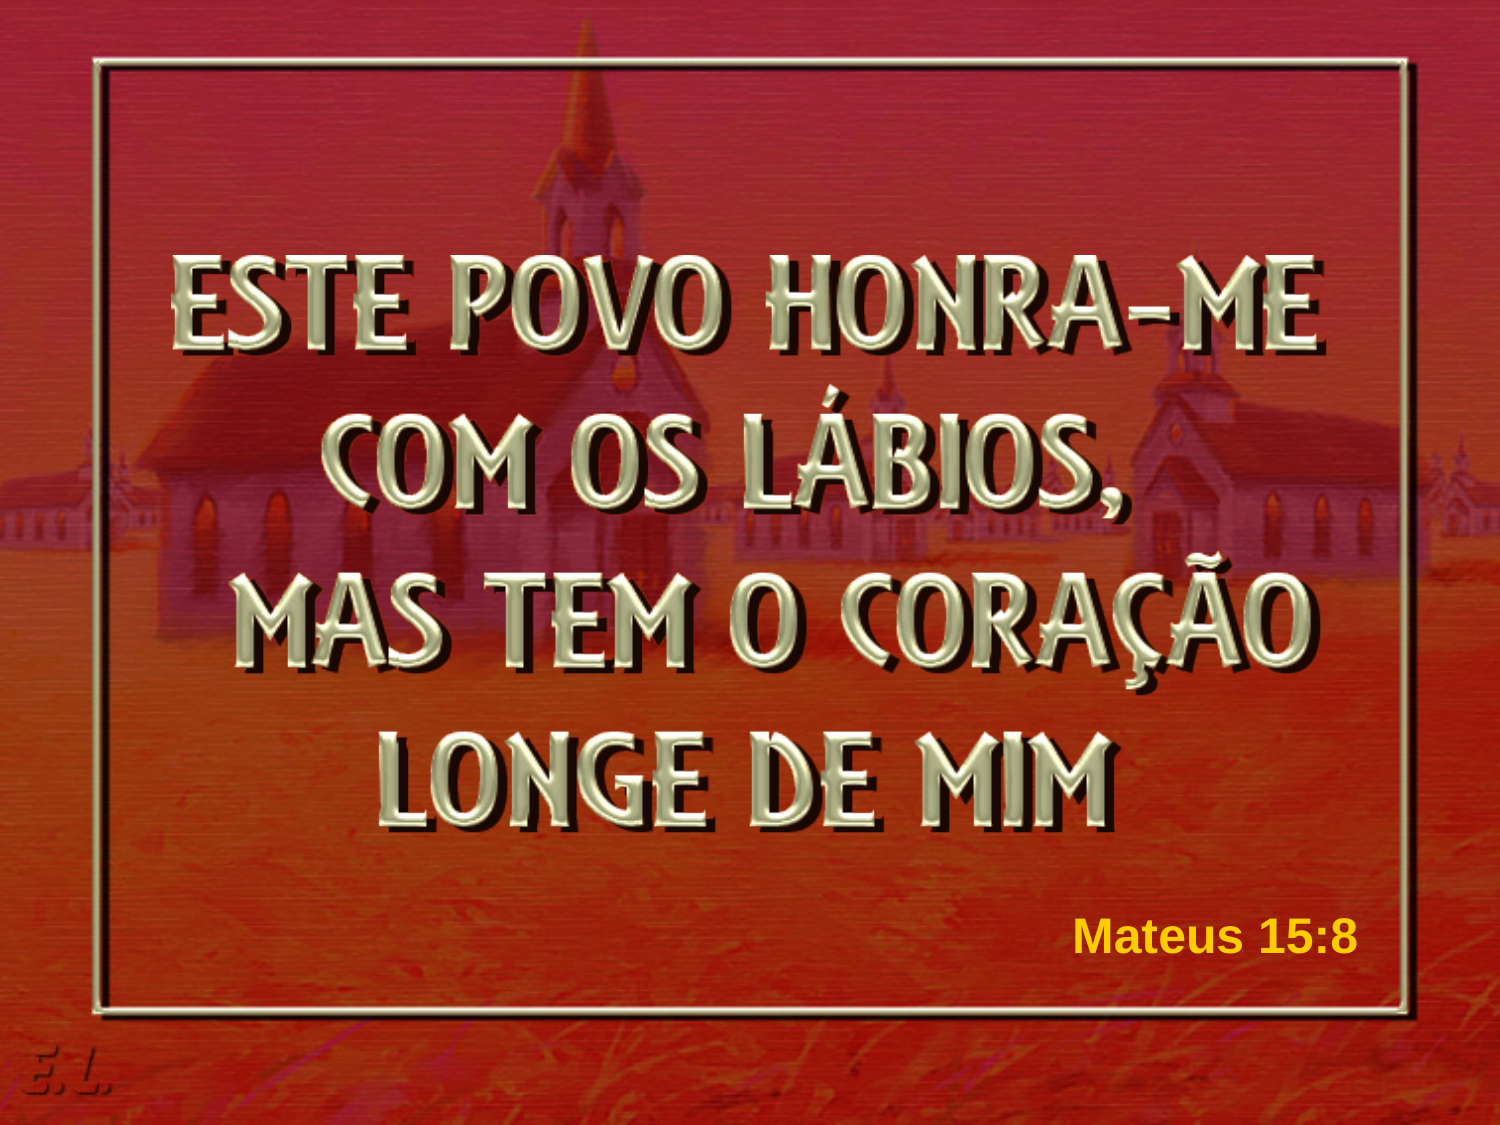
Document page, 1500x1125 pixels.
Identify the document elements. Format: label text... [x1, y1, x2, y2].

text_box Mateus 15:8 [1057, 896, 1374, 971]
picture [0, 0, 1500, 1125]
